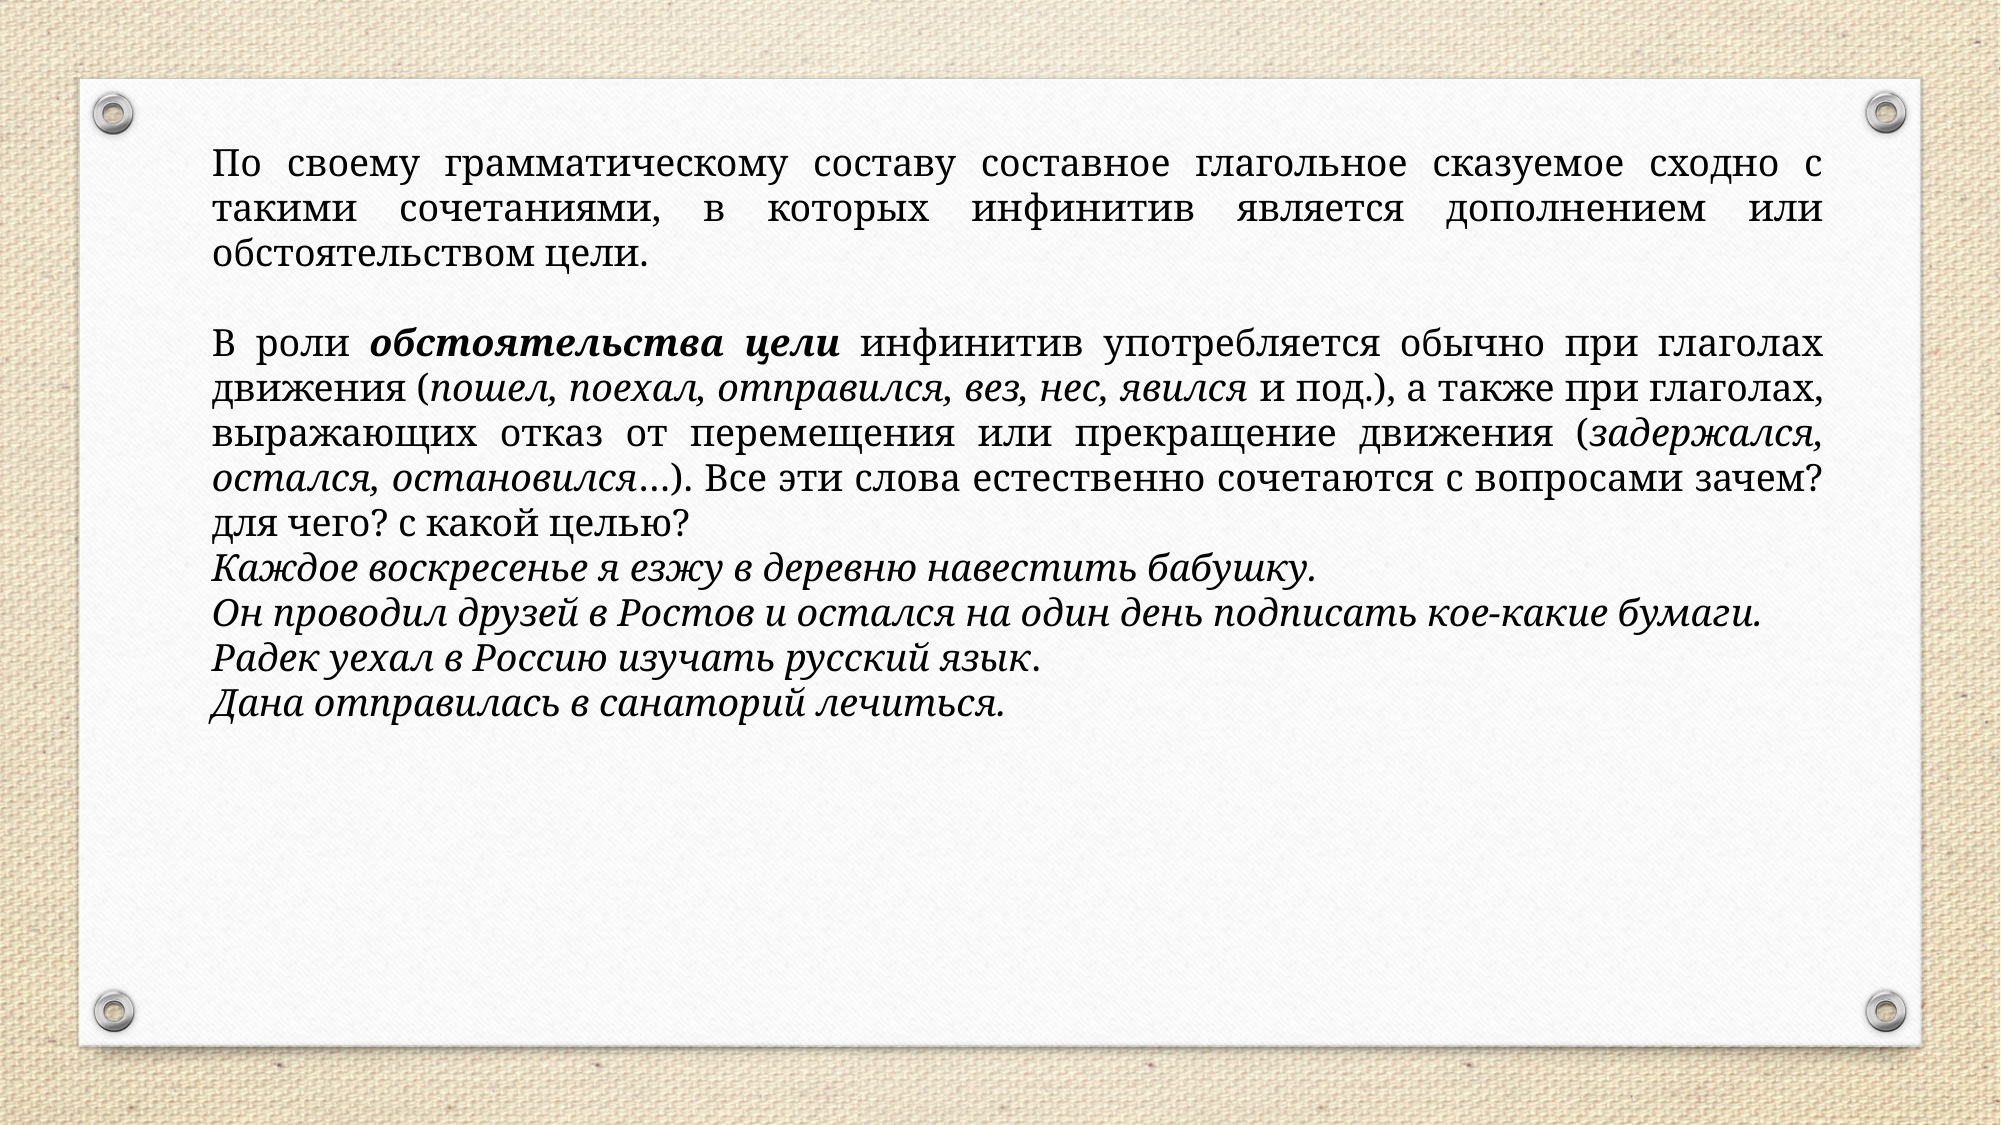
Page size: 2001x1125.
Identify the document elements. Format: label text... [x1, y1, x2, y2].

text_box По своему грамматическому составу составное глагольное сказуемое сходно с такими сочетаниями, в которых инфинитив является дополнением или обстоятельством цели. В роли обстоятельства цели инфинитив употребляется обычно при глаголах движения (пошел, поехал, отправился, вез, нес, явился и под.), а также при глаголах, выражающих отказ от перемещения или прекращение движения (задержался, остался, остановился…). Все эти слова естественно сочетаются с вопросами зачем? для чего? с какой целью? Каждое воскресенье я езжу в деревню навестить бабушку. Он проводил друзей в Ростов и остался на один день подписать кое-какие бумаги. Радек уехал в Россию изучать русский язык. Дана отправилась в санаторий лечиться. [197, 131, 1839, 777]
picture [0, 0, 2001, 1125]
